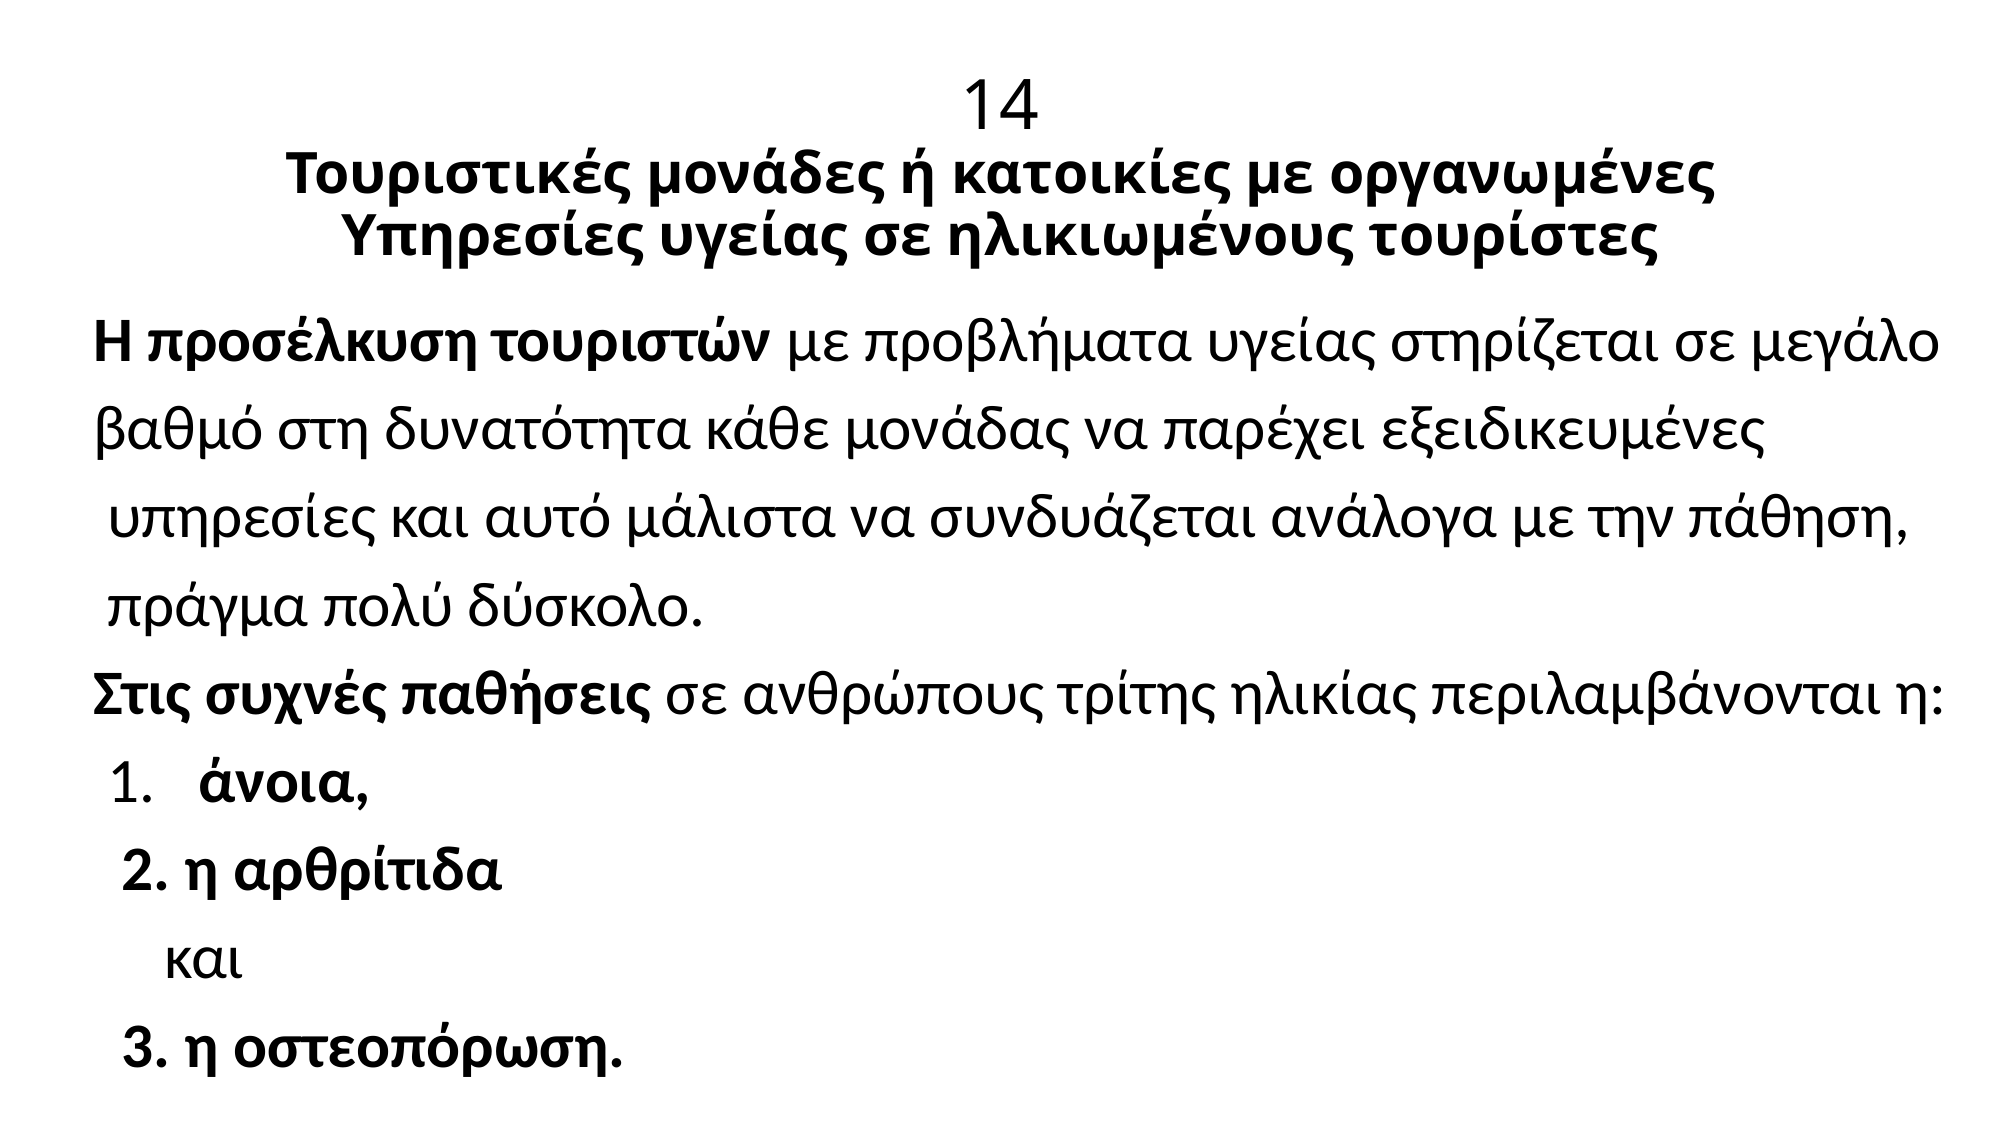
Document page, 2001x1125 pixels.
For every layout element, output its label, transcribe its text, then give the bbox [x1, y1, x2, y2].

list Η προσέλκυση τουριστών με προβλήματα υγείας στηρίζεται σε μεγάλο βαθμό στη δυνατότητα κάθε μονάδας να παρέχει εξειδικευμένες υπηρεσίες και αυτό μάλιστα να συνδυάζεται ανάλογα με την πάθηση, πράγμα πολύ δύσκολο. Στις συχνές παθήσεις σε ανθρώπους τρίτης ηλικίας περιλαμβάνονται η: 1. άνοια, 2. η αρθρίτιδα και 3. η οστεοπόρωση. [78, 299, 1969, 1097]
title 14 Τουριστικές μονάδες ή κατοικίες με οργανωμένες Υπηρεσίες υγείας σε ηλικιωμένους τουρίστες [137, 59, 1863, 278]
